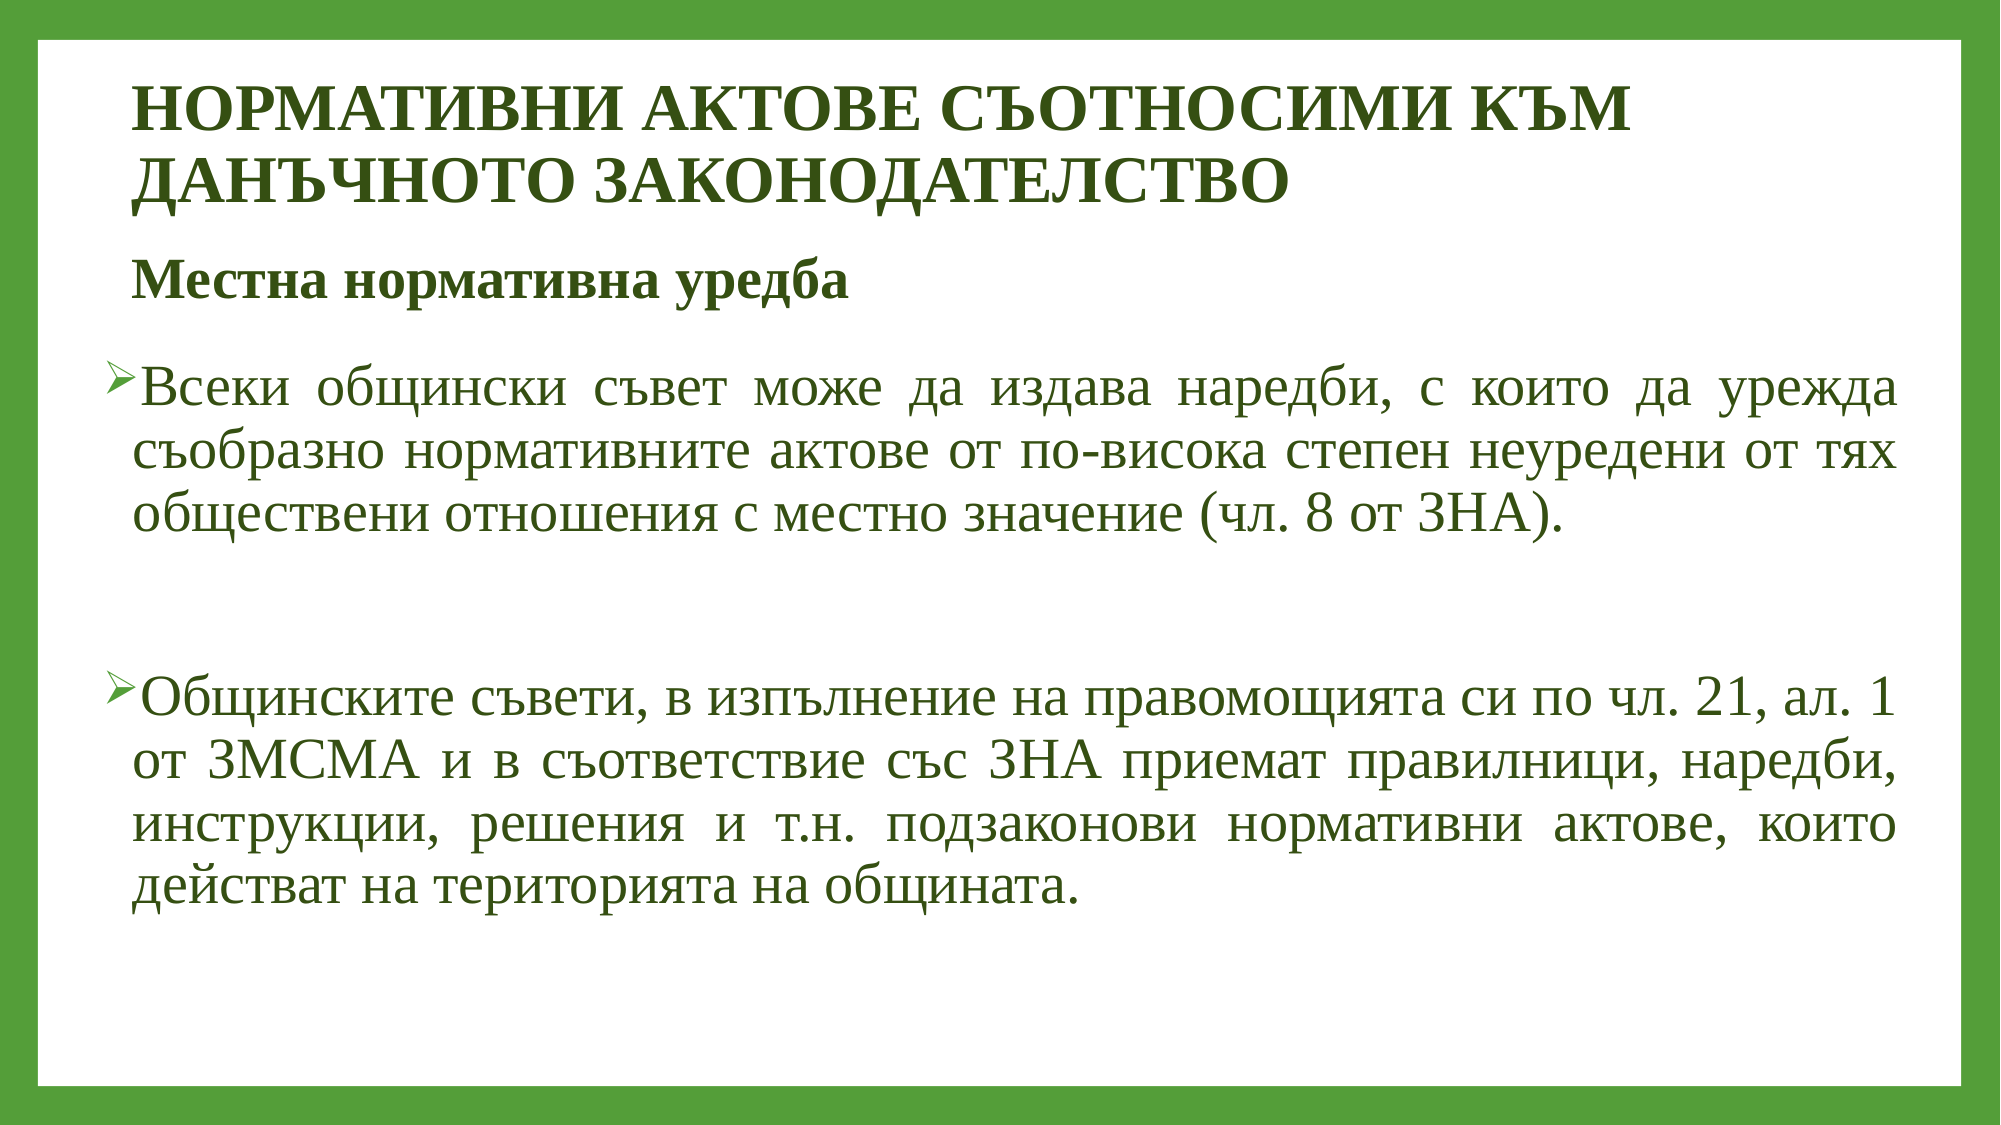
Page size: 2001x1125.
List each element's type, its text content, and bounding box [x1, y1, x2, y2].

list Всеки общински съвет може да издава наредби, с които да урежда съобразно нормативните актове от по-висока степен неуредени от тях обществени отношения с местно значение (чл. 8 от ЗНА). Общинските съвети, в изпълнение на правомощията си по чл. 21, ал. 1 от ЗМСМА и в съответствие със ЗНА приемат правилници, наредби, инструкции, решения и т.н. подзаконови нормативни актове, които действат на територията на общината. [80, 347, 1914, 1016]
title НОРМАТИВНИ АКТОВЕ СЪОТНОСИМИ КЪМ ДАНЪЧНОТО ЗАКОНОДАТЕЛСТВО Местна нормативна уредба [116, 80, 1879, 304]
